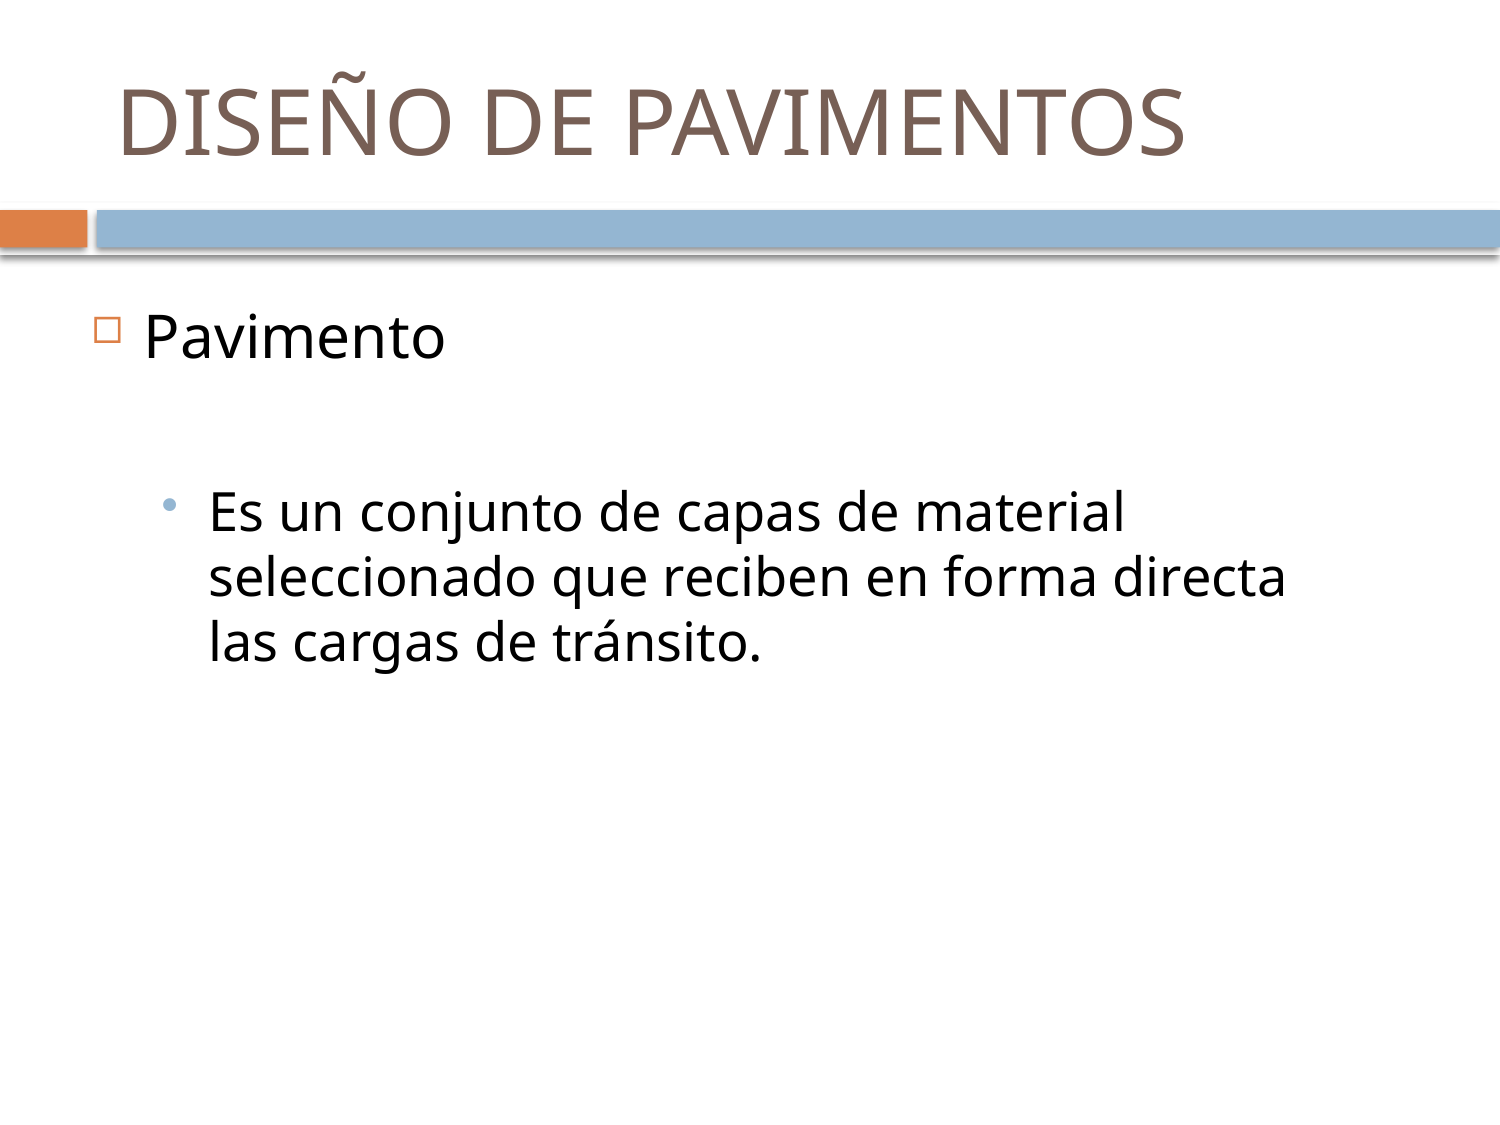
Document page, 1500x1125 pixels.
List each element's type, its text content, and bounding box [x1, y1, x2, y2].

title DISEÑO DE PAVIMENTOS [100, 37, 1438, 200]
list Es un conjunto de capas de material seleccionado que reciben en forma directa las cargas de tránsito. [88, 385, 1371, 1052]
text_box Pavimento [76, 290, 1317, 421]
